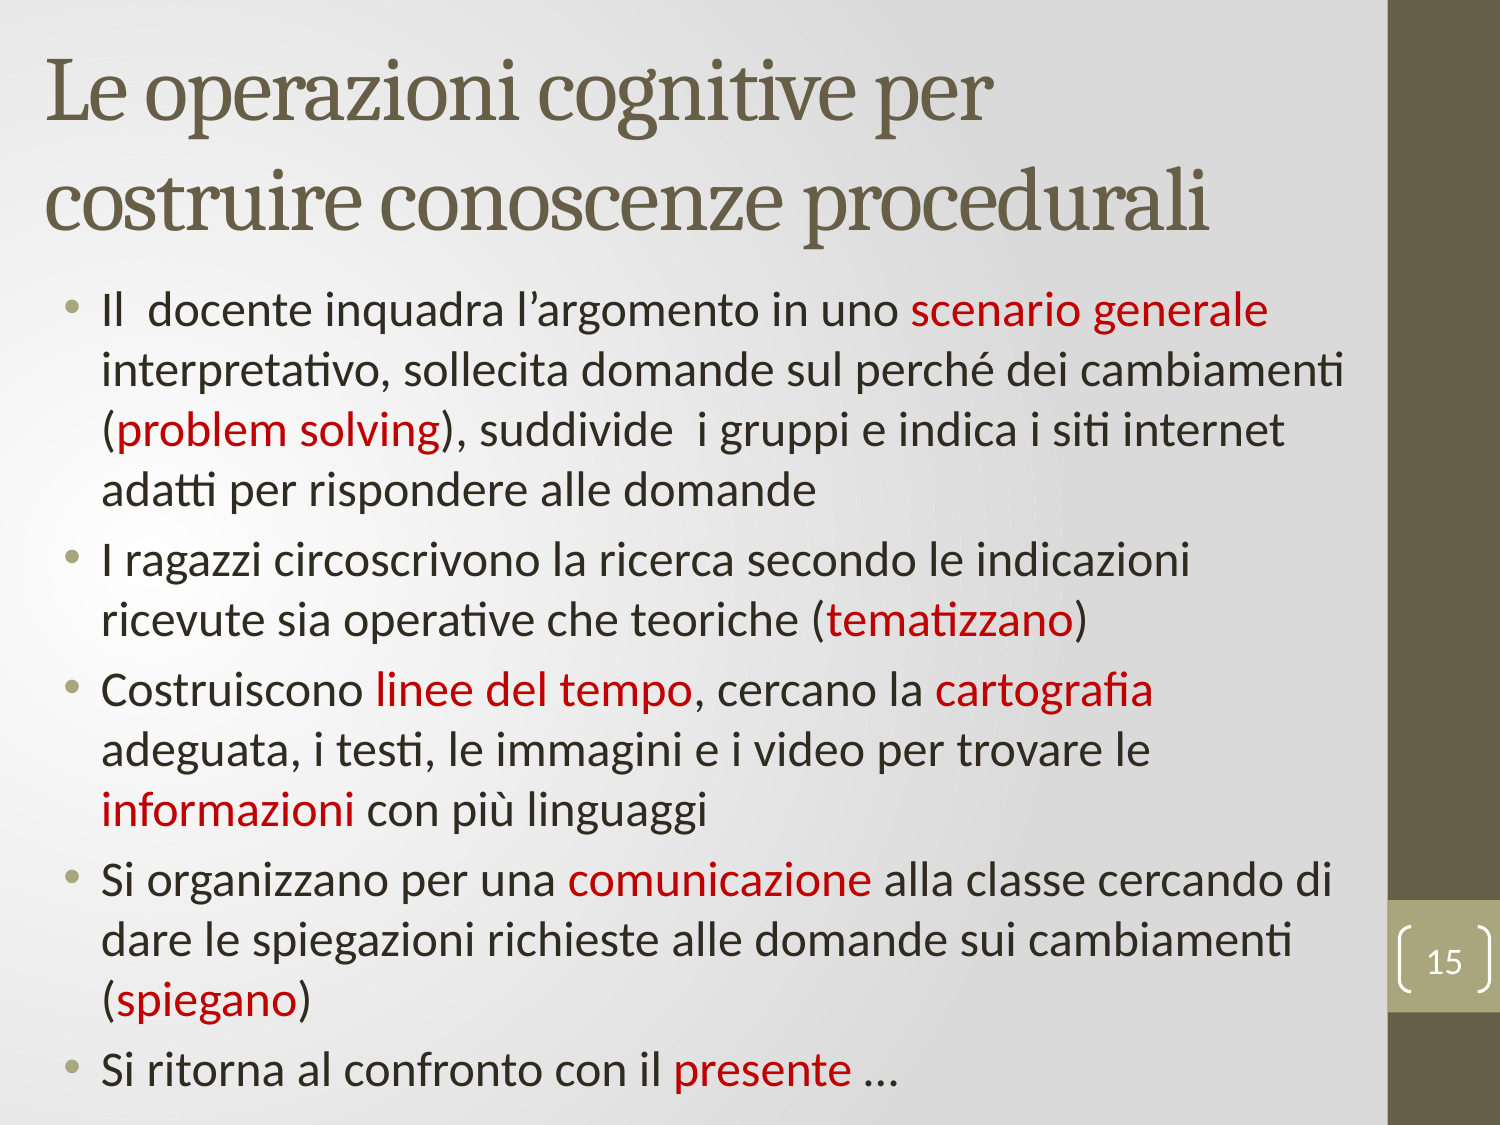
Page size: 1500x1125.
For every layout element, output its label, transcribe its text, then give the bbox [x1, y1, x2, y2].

title Le operazioni cognitive per costruire conoscenze procedurali [29, 45, 1325, 233]
list Il docente inquadra l’argomento in uno scenario generale interpretativo, sollecita domande sul perché dei cambiamenti (problem solving), suddivide i gruppi e indica i siti internet adatti per rispondere alle domande I ragazzi circoscrivono la ricerca secondo le indicazioni ricevute sia operative che teoriche (tematizzano) Costruiscono linee del tempo, cercano la cartografia adeguata, i testi, le immagini e i video per trovare le informazioni con più linguaggi Si organizzano per una comunicazione alla classe cercando di dare le spiegazioni richieste alle domande sui cambiamenti (spiegano) Si ritorna al confronto con il presente … [29, 268, 1377, 860]
slide_number 15 [1397, 925, 1492, 994]
text_box [82, 858, 1333, 1047]
